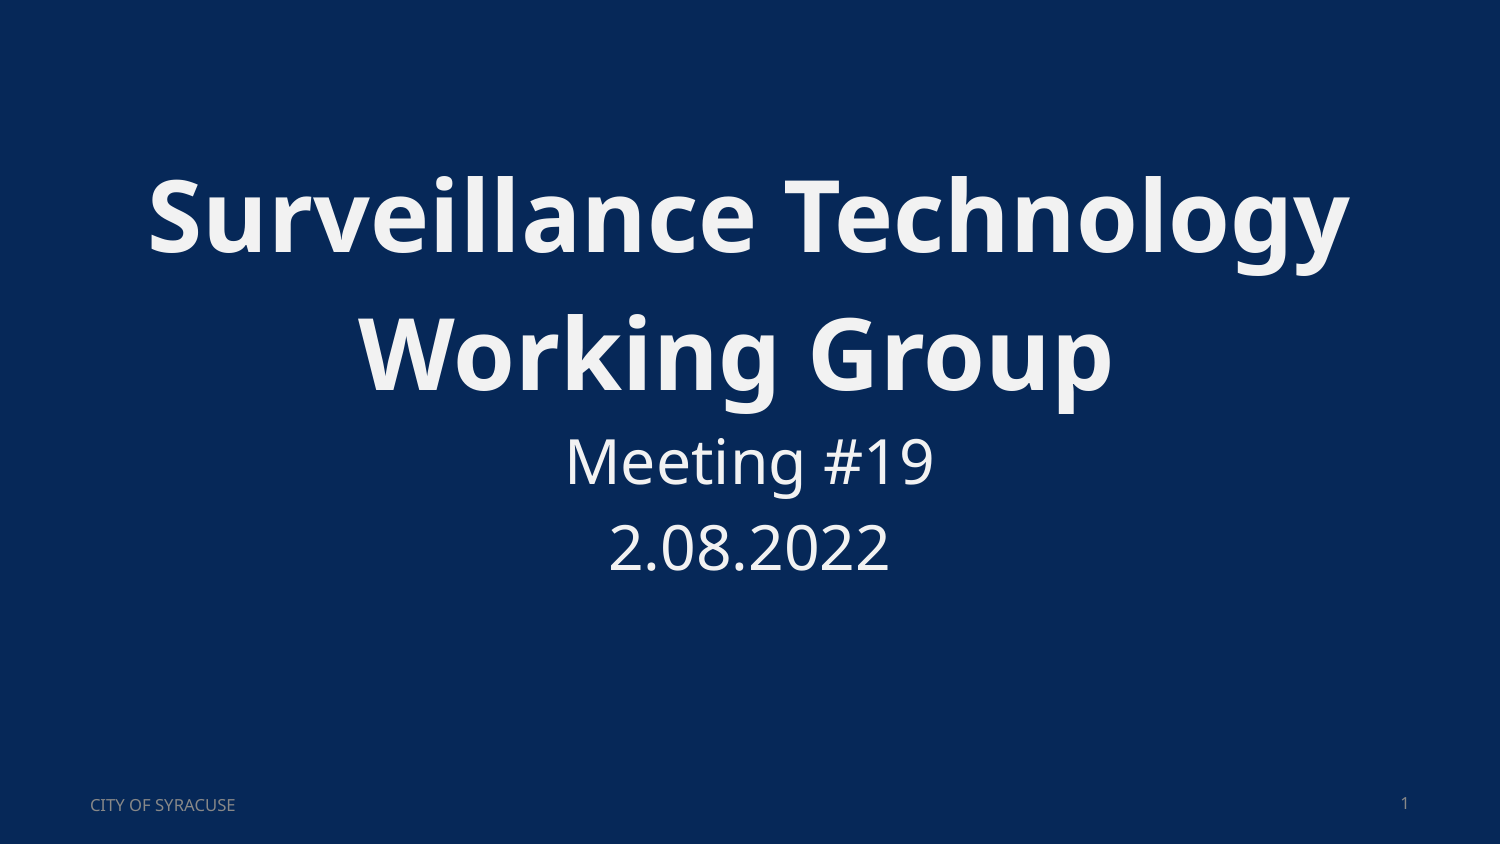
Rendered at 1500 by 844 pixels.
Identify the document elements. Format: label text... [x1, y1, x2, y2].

slide_number CITY OF SYRACUSE [75, 782, 425, 827]
title Surveillance Technology Working Group Meeting #19 2.08.2022 [0, 202, 1500, 516]
